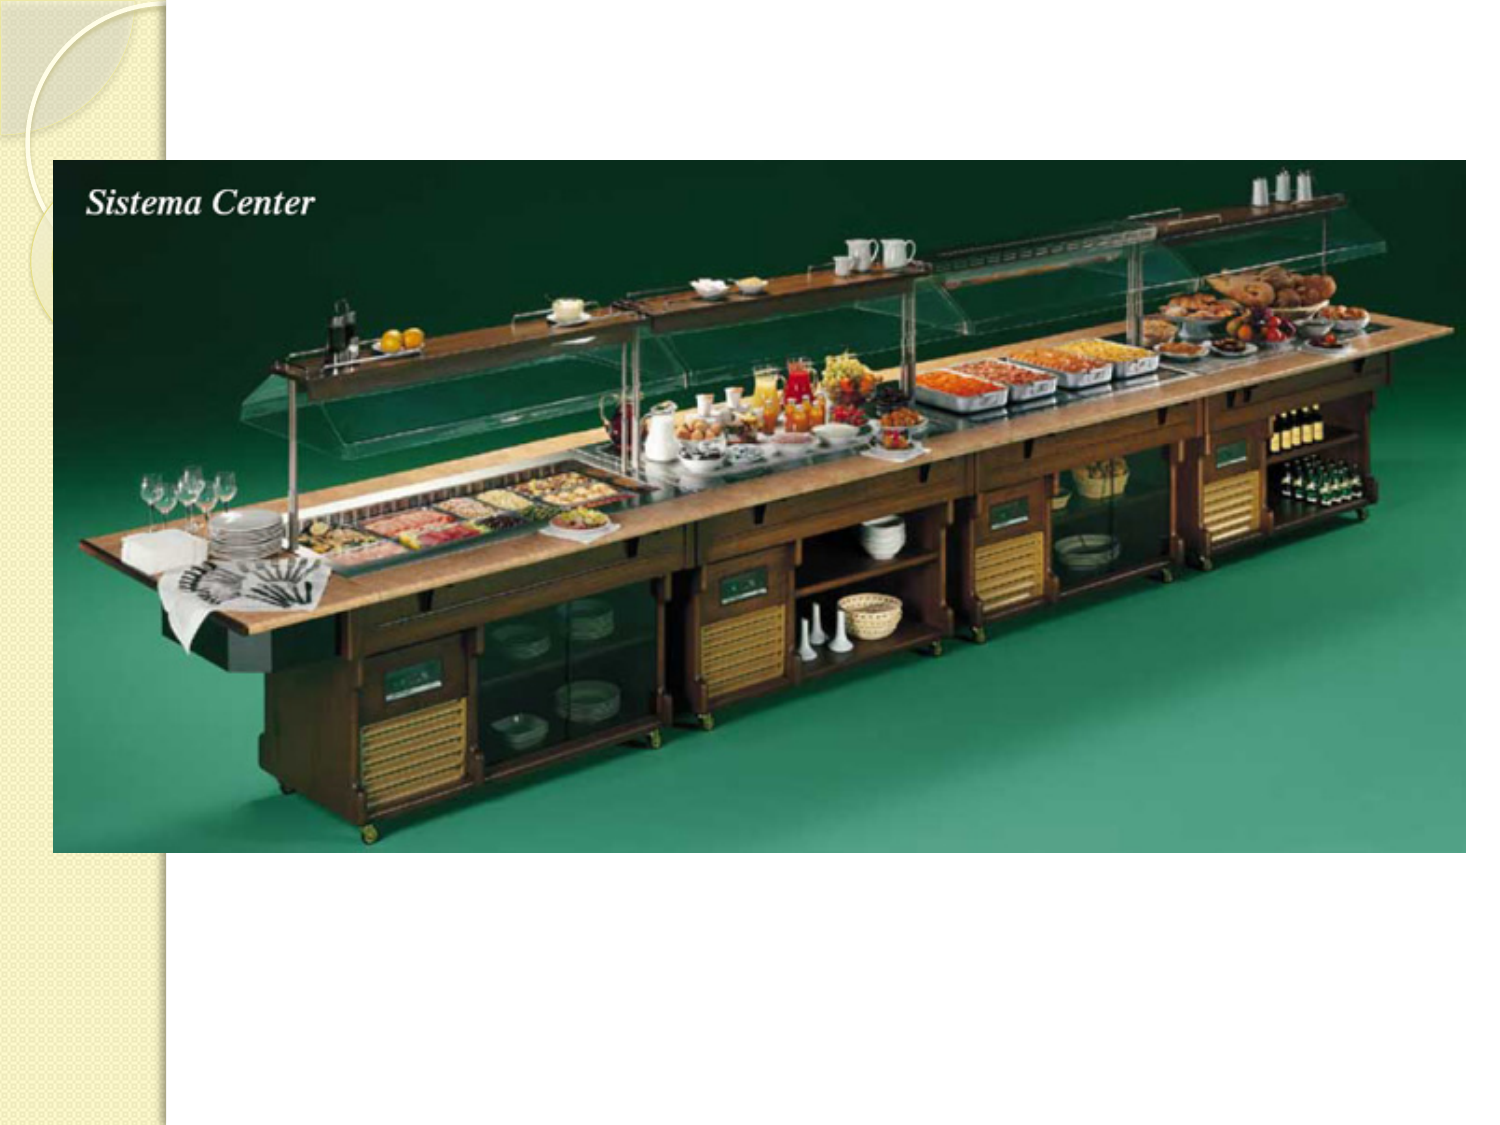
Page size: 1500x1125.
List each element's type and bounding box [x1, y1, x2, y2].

picture [52, 160, 1467, 853]
